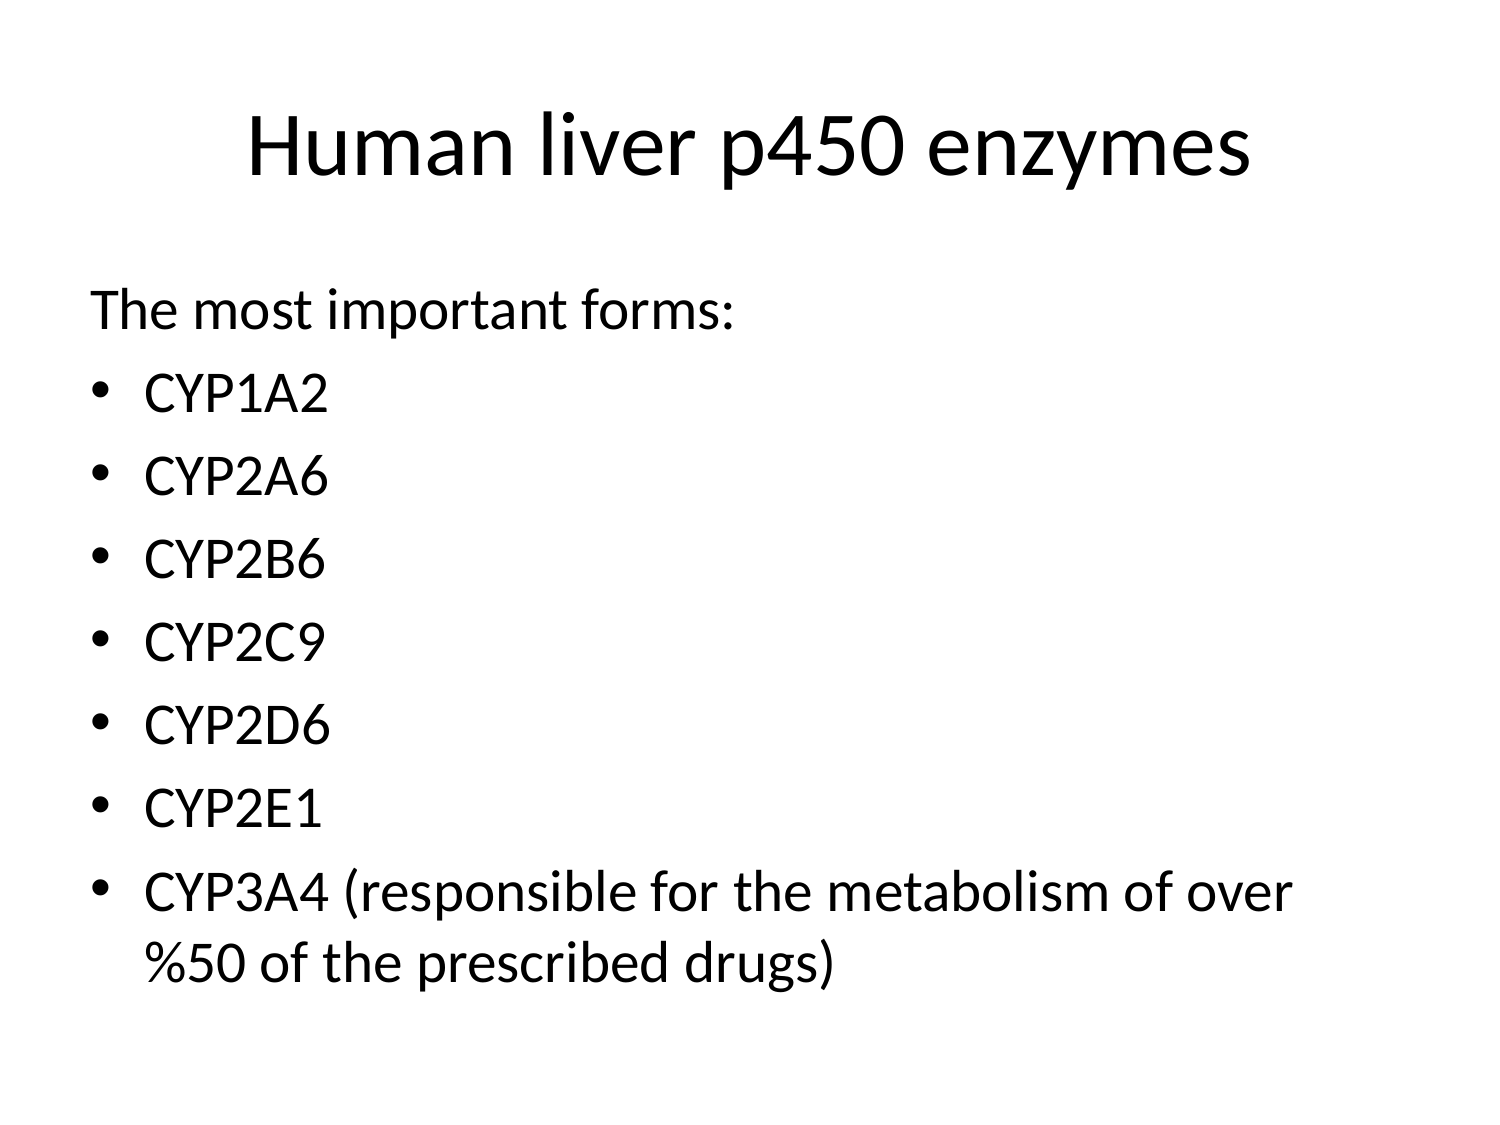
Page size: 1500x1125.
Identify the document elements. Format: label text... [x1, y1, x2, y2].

list The most important forms: CYP1A2 CYP2A6 CYP2B6 CYP2C9 CYP2D6 CYP2E1 CYP3A4 (responsible for the metabolism of over %50 of the prescribed drugs) [75, 262, 1425, 1005]
title Human liver p450 enzymes [75, 45, 1425, 233]
